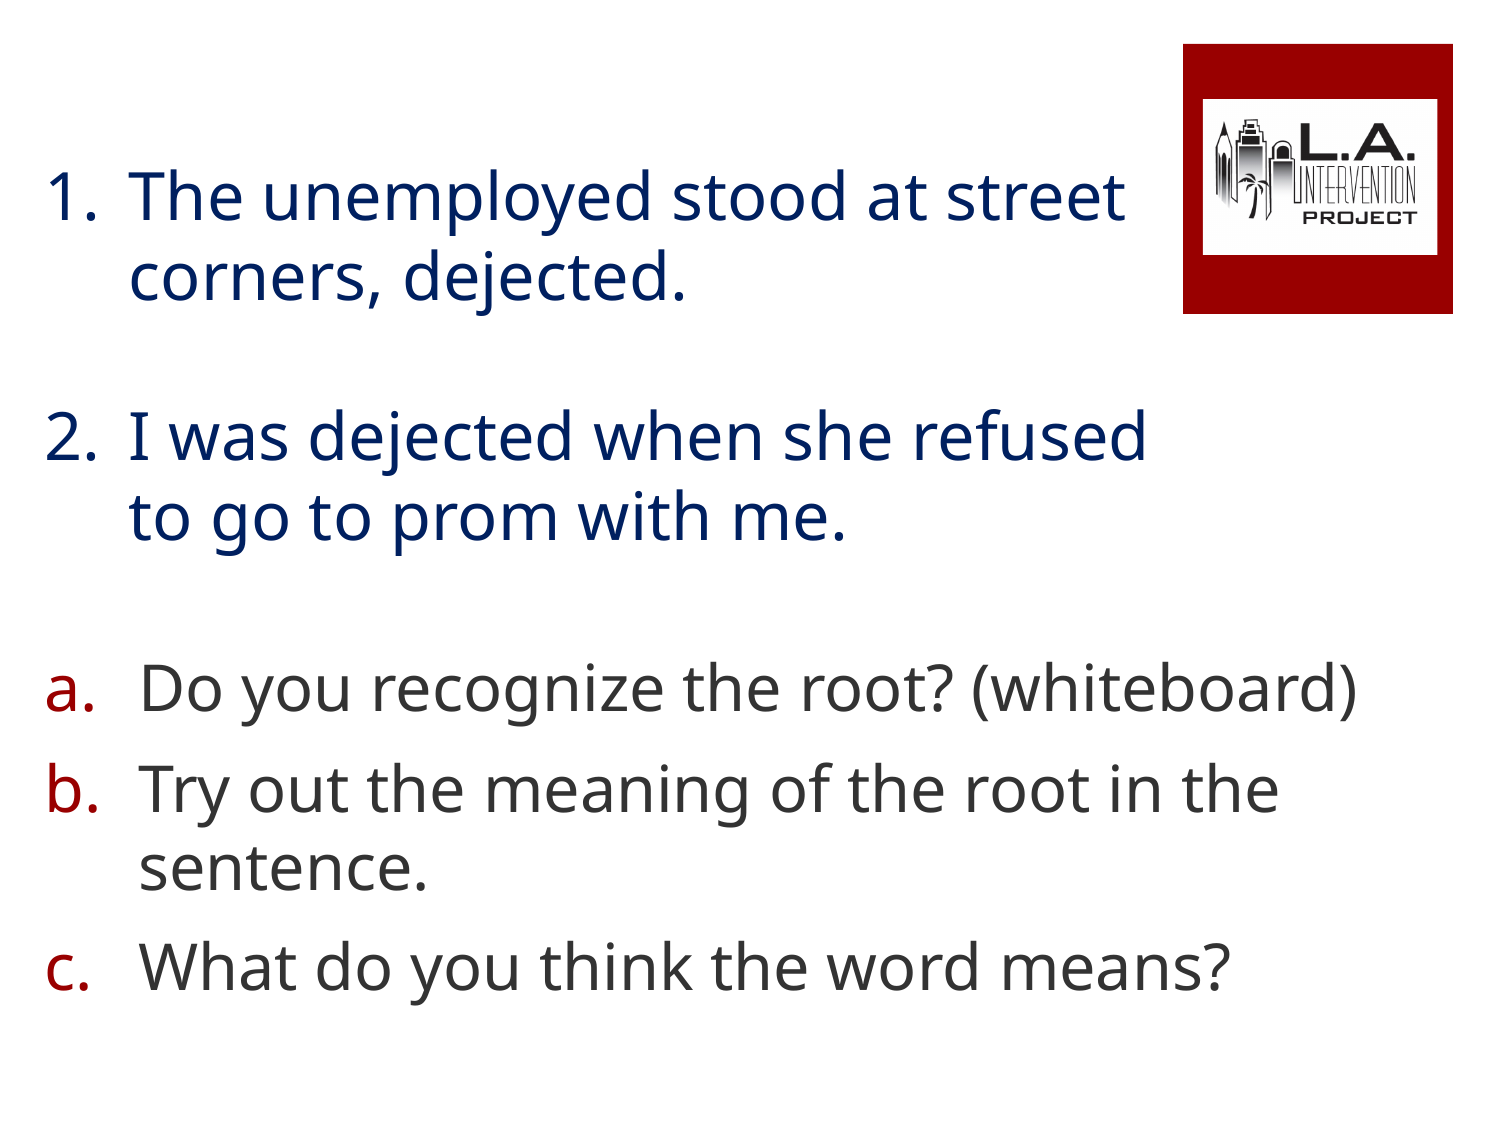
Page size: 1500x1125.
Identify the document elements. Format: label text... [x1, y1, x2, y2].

list Do you recognize the root? (whiteboard) Try out the meaning of the root in the sentence. What do you think the word means? [29, 532, 1438, 1022]
picture [1202, 99, 1438, 255]
text_box The unemployed stood at street corners, dejected. I was dejected when she refused to go to prom with me. [29, 146, 1190, 561]
text_box [74, 40, 1393, 147]
